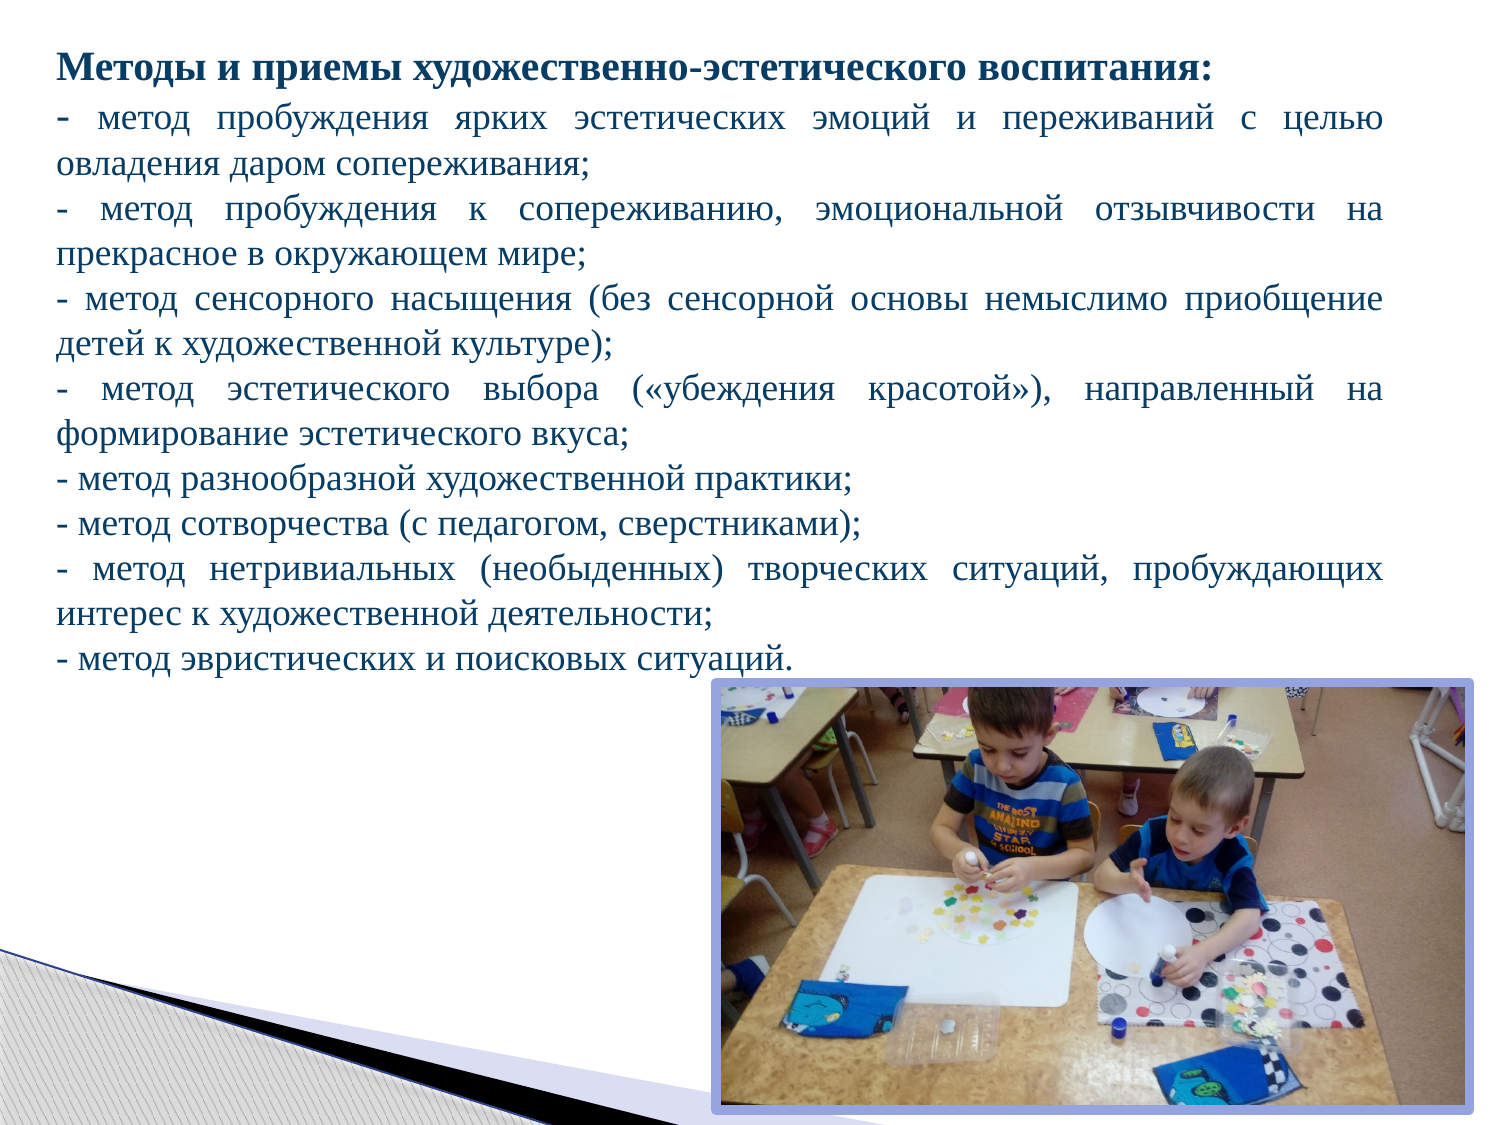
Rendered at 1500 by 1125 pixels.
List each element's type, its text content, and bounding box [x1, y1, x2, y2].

picture [720, 687, 1465, 1106]
text_box Методы и приемы художественно-эстетического воспитания: - метод пробуждения ярких эстетических эмоций и переживаний с целью овладения даром сопереживания; - метод пробуждения к сопереживанию, эмоциональной отзывчивости на прекрасное в окружающем мире; - метод сенсорного насыщения (без сенсорной основы немыслимо приобщение детей к художественной культуре); - метод эстетического выбора («убеждения красотой»), направленный на формирование эстетического вкуса; - метод разнообразной художественной практики; - метод сотворчества (с педагогом, сверстниками); - метод нетривиальных (необыденных) творческих ситуаций, пробуждающих интерес к художественной деятельности; - метод эвристических и поисковых ситуаций. [41, 30, 1400, 686]
